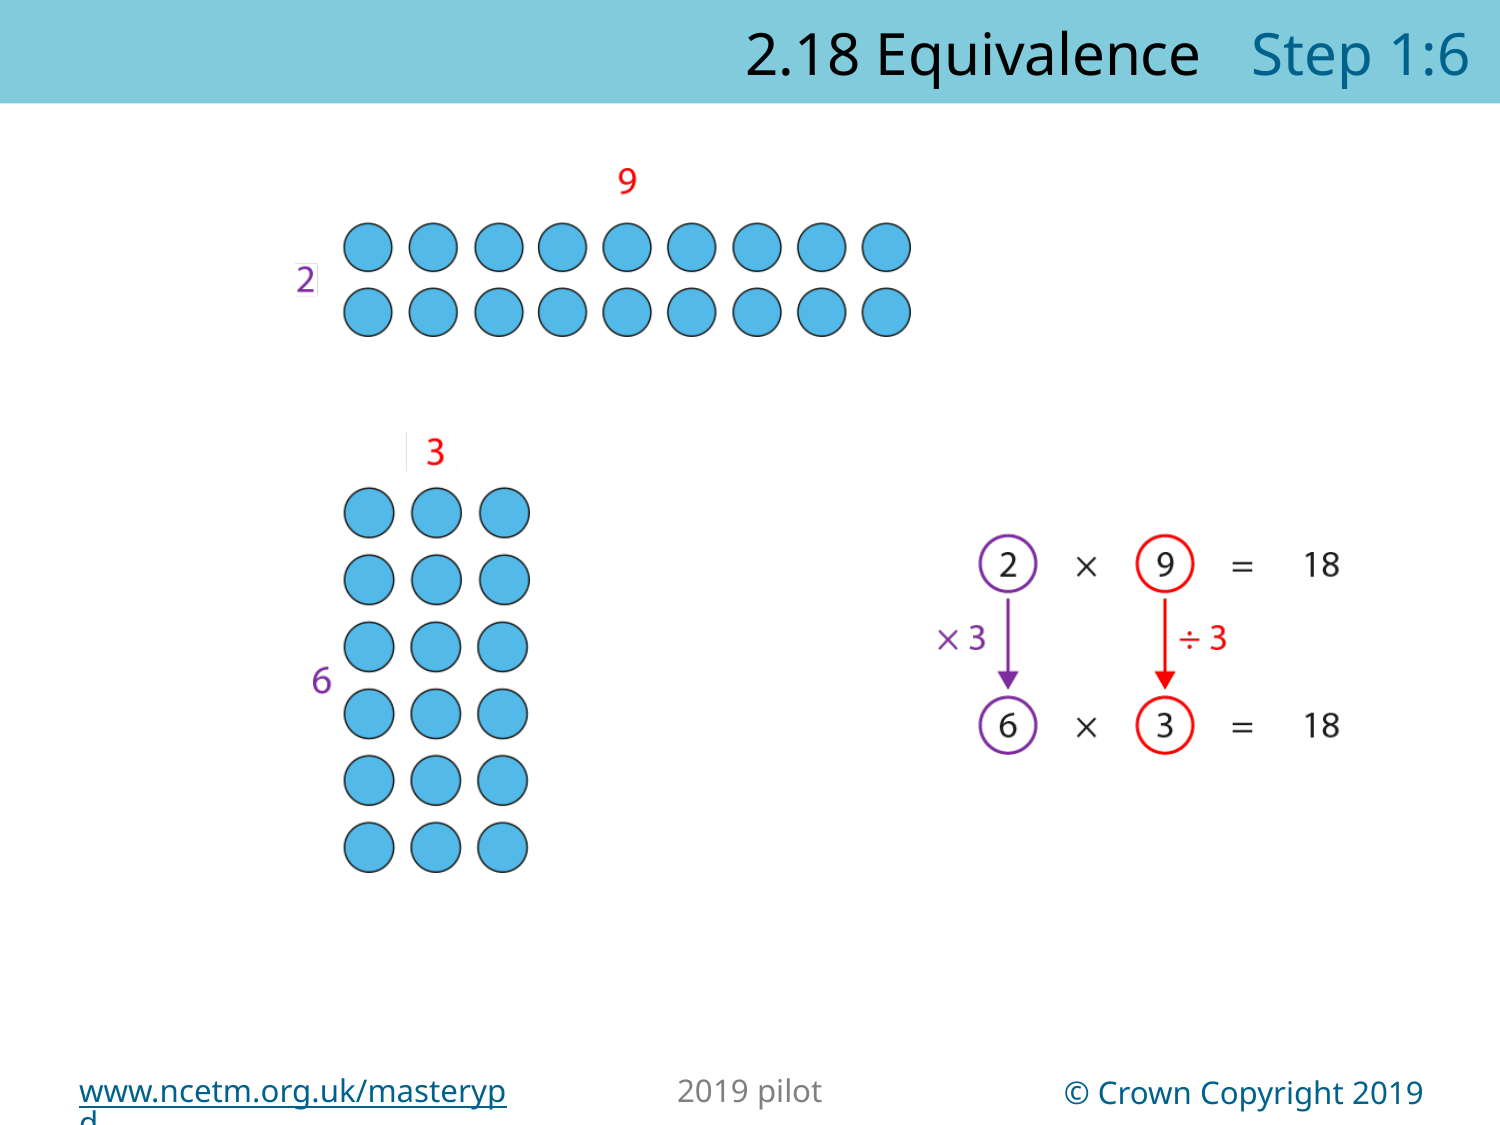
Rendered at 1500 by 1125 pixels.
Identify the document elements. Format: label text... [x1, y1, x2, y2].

list 2.18 Equivalence Step 1:6 [0, 0, 1500, 104]
picture [313, 432, 530, 873]
picture [295, 168, 911, 337]
picture [927, 518, 1362, 787]
